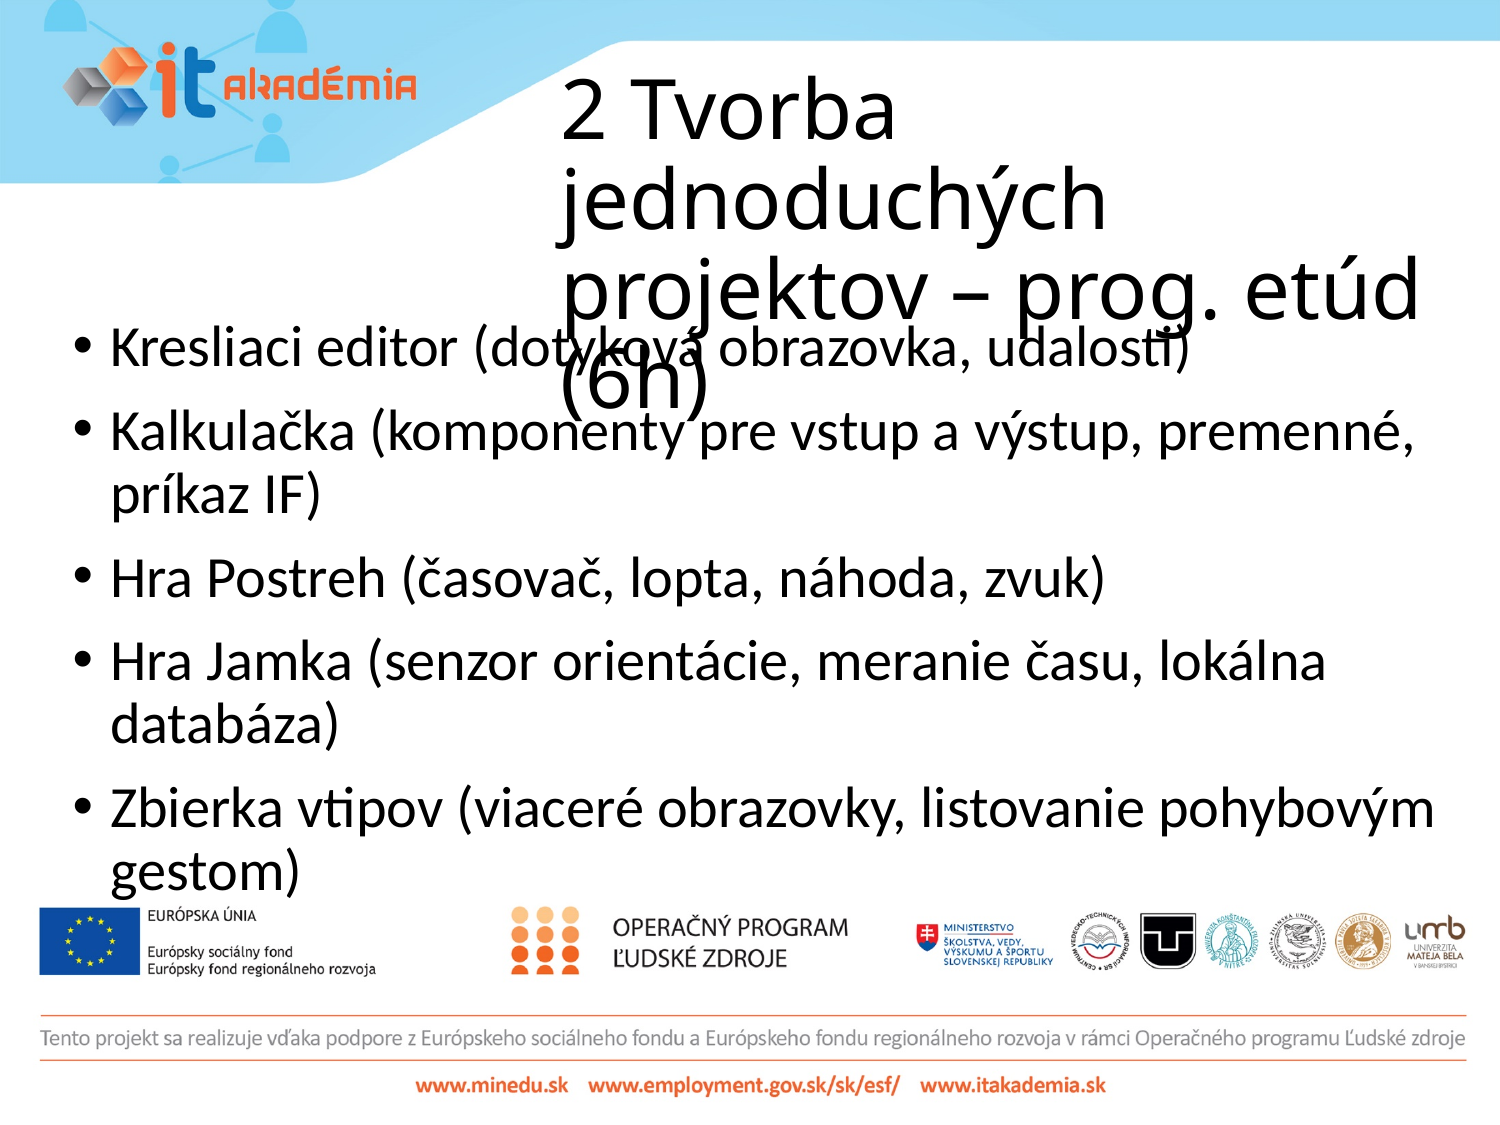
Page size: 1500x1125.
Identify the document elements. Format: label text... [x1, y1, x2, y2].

picture [0, 0, 1500, 1125]
title 2 Tvorba jednoduchých projektov – prog. etúd (6h) [546, 59, 1485, 278]
list Kresliaci editor (dotyková obrazovka, udalosti) Kalkulačka (komponenty pre vstup a výstup, premenné, príkaz IF) Hra Postreh (časovač, lopta, náhoda, zvuk) Hra Jamka (senzor orientácie, meranie času, lokálna databáza) Zbierka vtipov (viaceré obrazovky, listovanie pohybovým gestom) [57, 217, 1463, 932]
